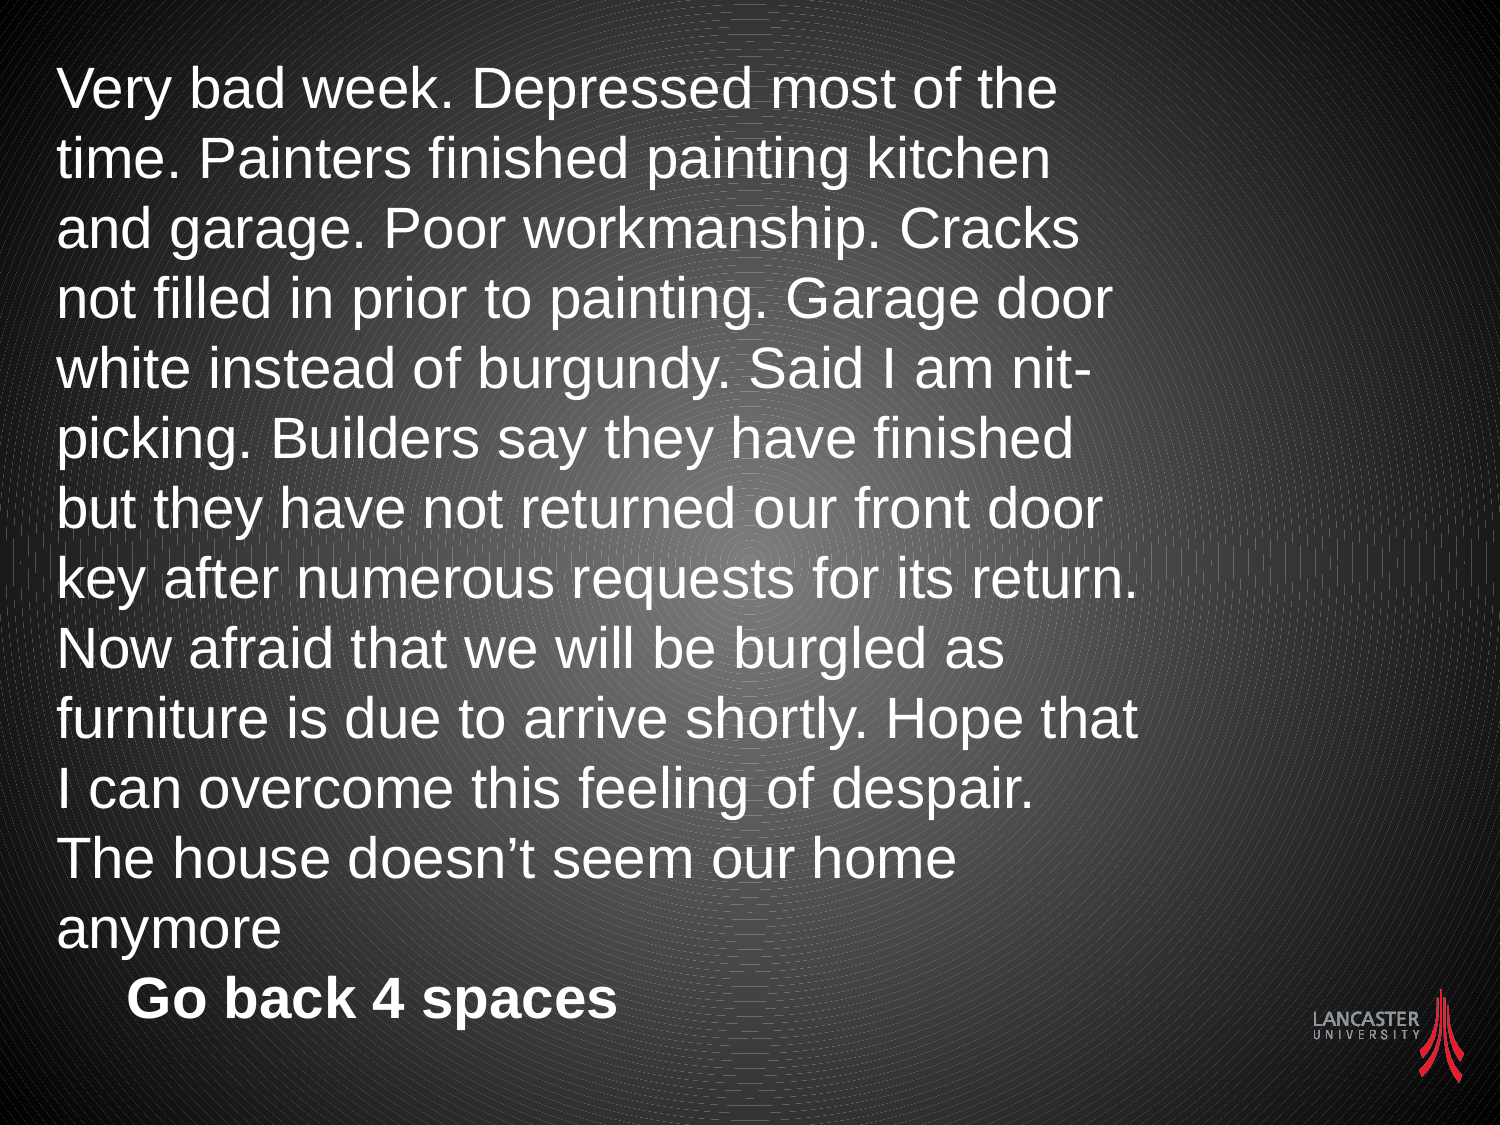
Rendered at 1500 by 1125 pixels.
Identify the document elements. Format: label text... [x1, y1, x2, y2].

text_box Very bad week. Depressed most of the time. Painters finished painting kitchen and garage. Poor workmanship. Cracks not filled in prior to painting. Garage door white instead of burgundy. Said I am nit-picking. Builders say they have finished but they have not returned our front door key after numerous requests for its return. Now afraid that we will be burgled as furniture is due to arrive shortly. Hope that I can overcome this feeling of despair. The house doesn’t seem our home anymore [41, 42, 1164, 968]
picture [1305, 987, 1474, 1085]
text_box Go back 4 spaces [112, 952, 963, 1038]
